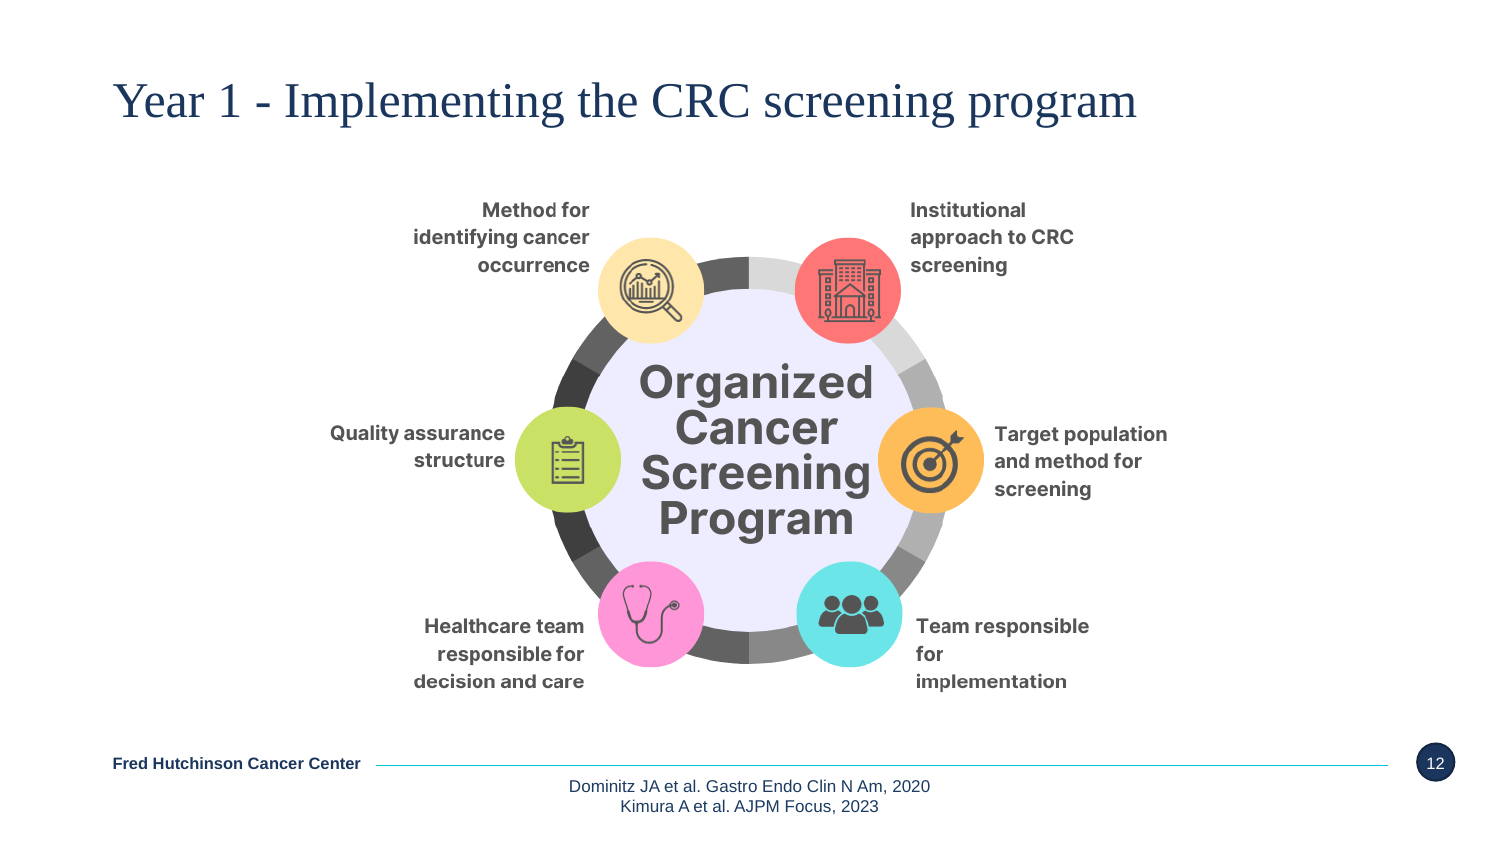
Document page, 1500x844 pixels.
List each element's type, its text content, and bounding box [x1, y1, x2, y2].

slide_number 12 [1407, 740, 1464, 786]
picture [299, 154, 1200, 739]
text_box Dominitz JA et al. Gastro Endo Clin N Am, 2020 Kimura A et al. AJPM Focus, 2023 [556, 771, 944, 822]
title Year 1 - Implementing the CRC screening program [112, 44, 1388, 158]
